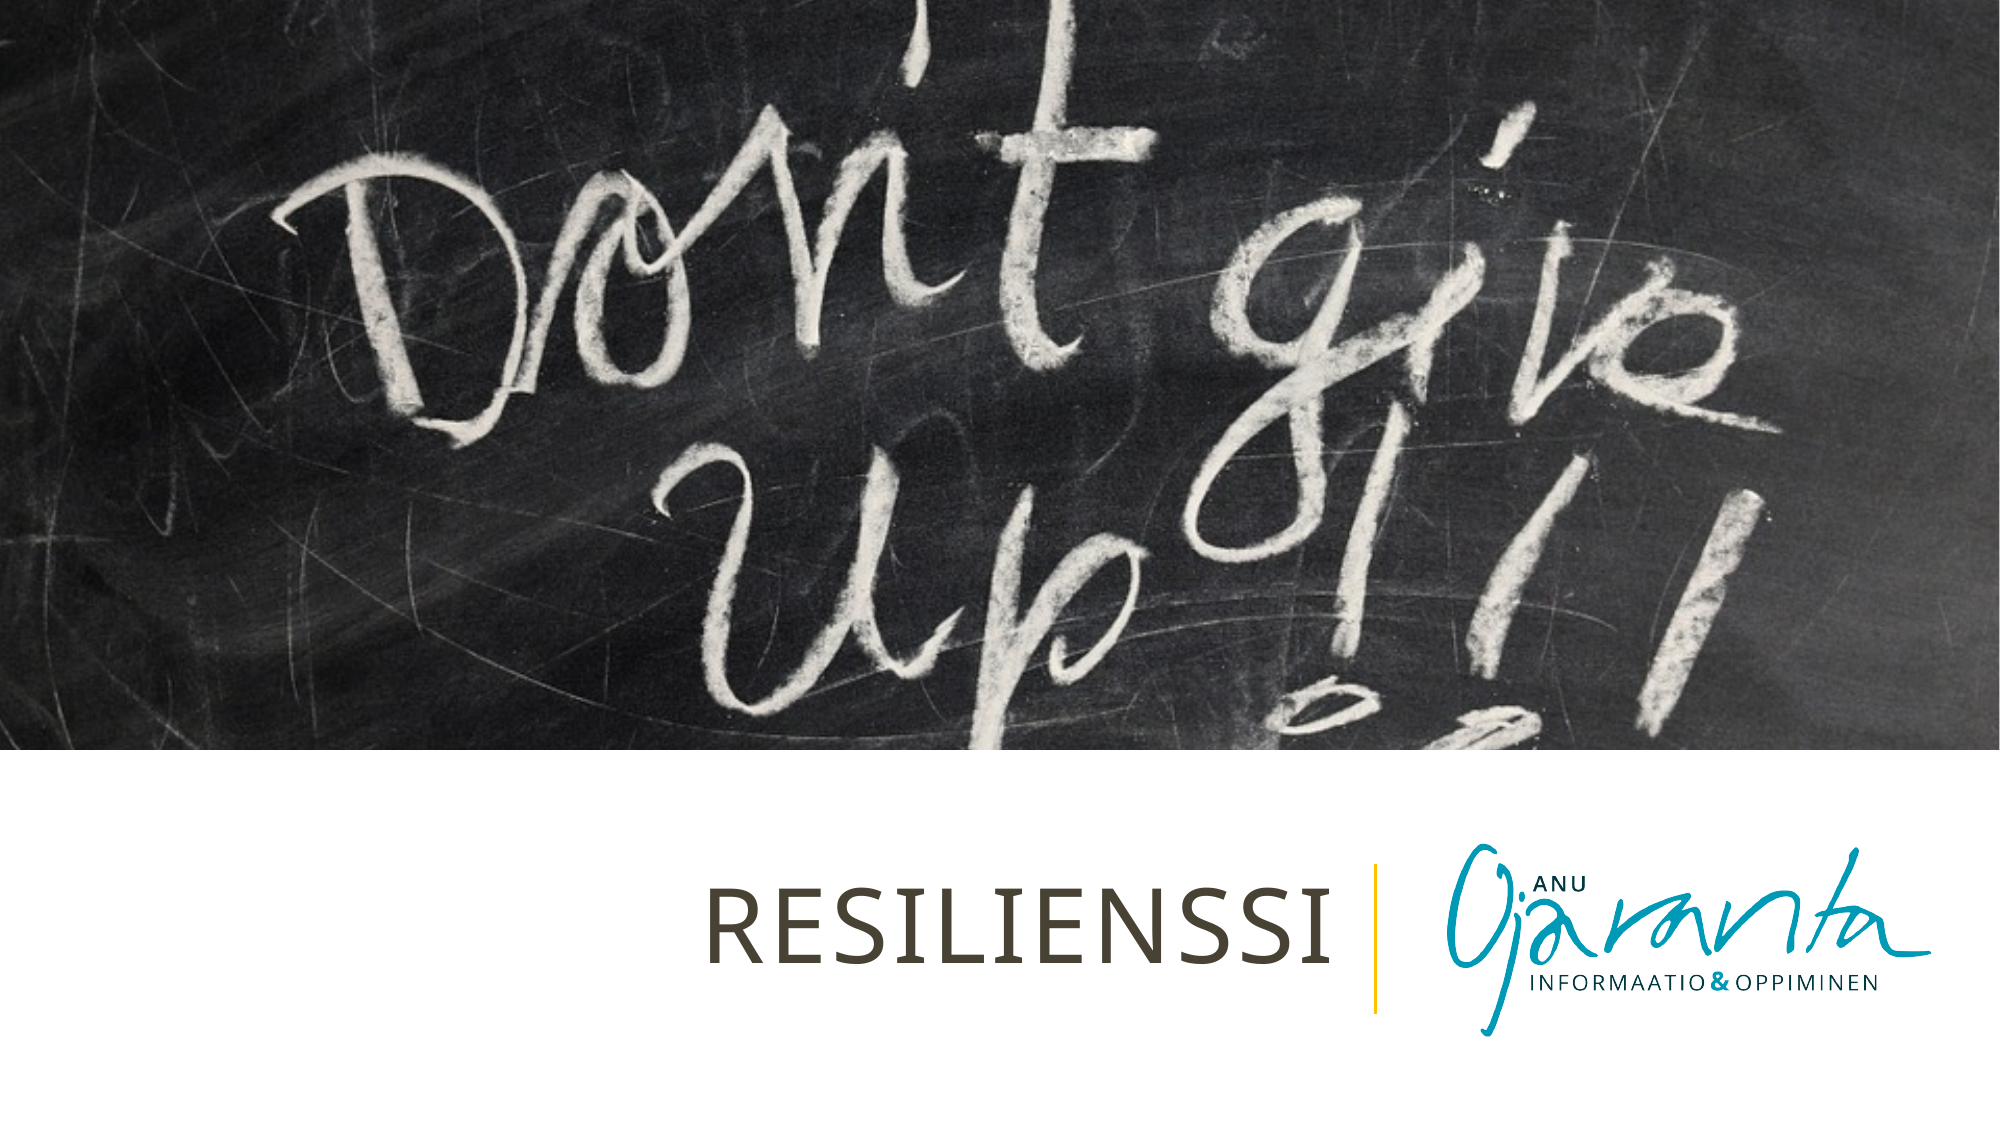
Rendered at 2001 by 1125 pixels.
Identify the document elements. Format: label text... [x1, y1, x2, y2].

title Resilienssi [75, 813, 1350, 1054]
picture [1441, 826, 1938, 1054]
picture [0, 0, 2000, 751]
